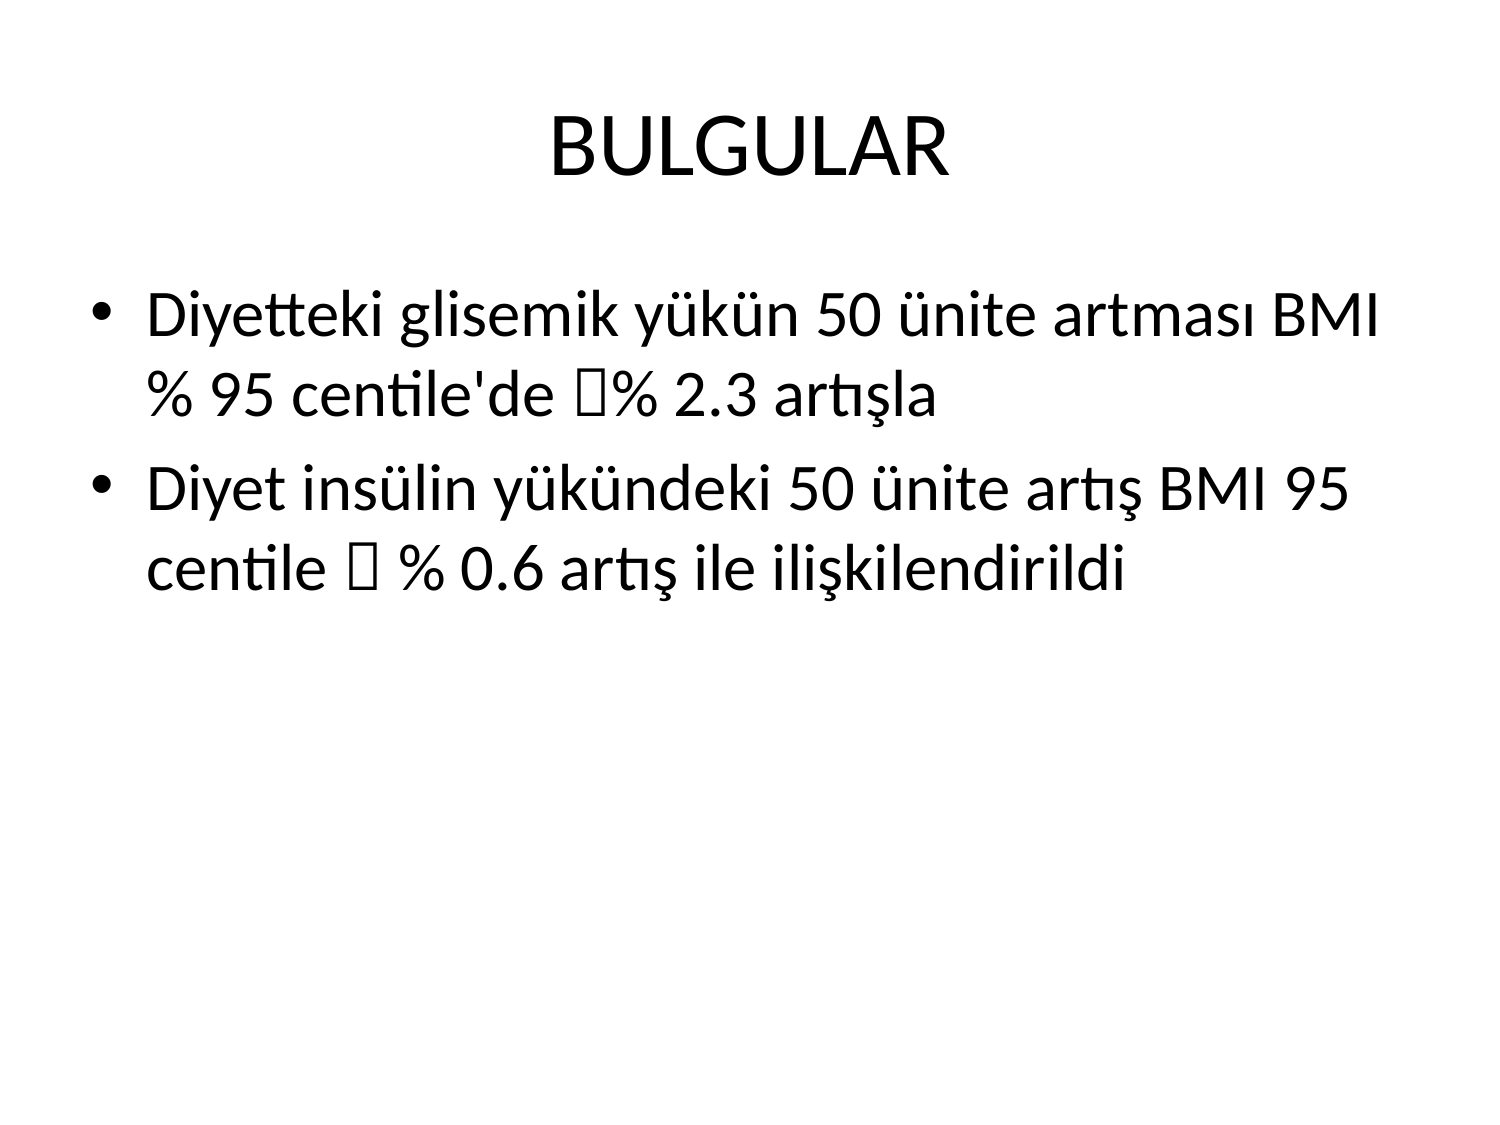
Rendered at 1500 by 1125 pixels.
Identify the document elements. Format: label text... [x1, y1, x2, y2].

title BULGULAR [75, 45, 1425, 233]
list Diyetteki glisemik yükün 50 ünite artması BMI% 95 centile'de % 2.3 artışla Diyet insülin yükündeki 50 ünite artış BMI 95 centile  % 0.6 artış ile ilişkilendirildi [75, 262, 1425, 1005]
